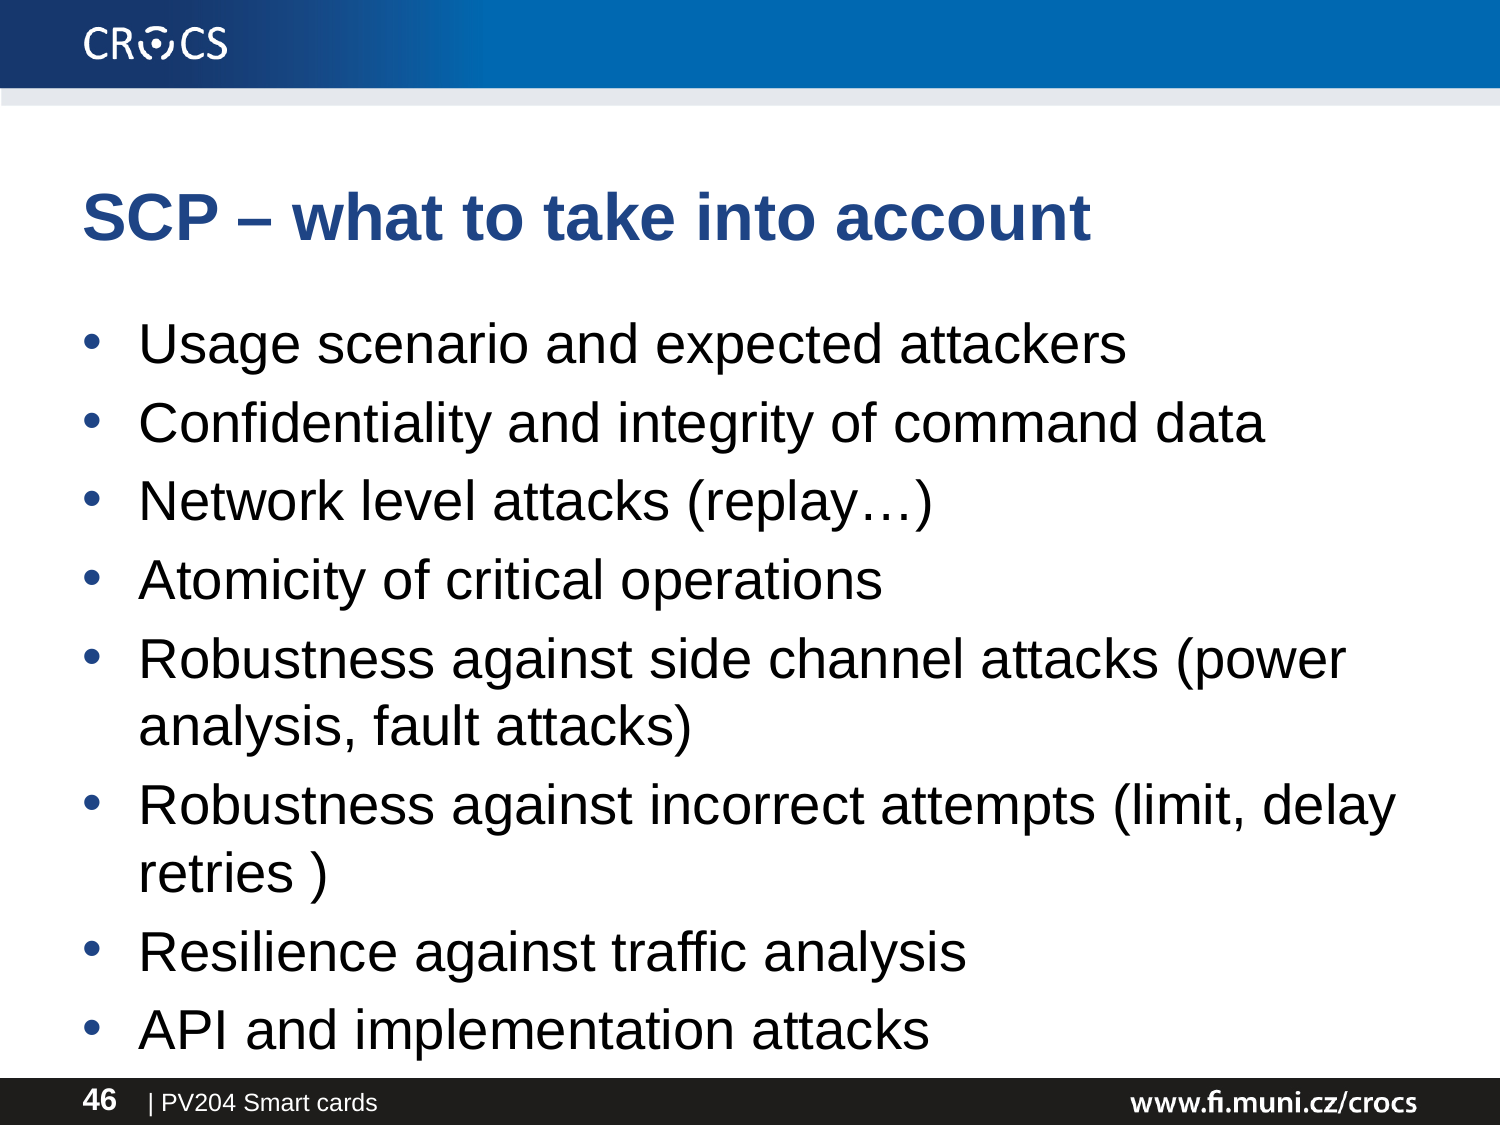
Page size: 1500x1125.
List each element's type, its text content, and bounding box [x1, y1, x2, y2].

picture [0, 0, 1500, 1125]
title SCP – what to take into account [82, 148, 1433, 280]
footer | PV204 Smart cards [148, 1078, 623, 1125]
slide_number 46 [82, 1078, 148, 1125]
list Usage scenario and expected attackers Confidentiality and integrity of command data Network level attacks (replay…) Atomicity of critical operations Robustness against side channel attacks (power analysis, fault attacks) Robustness against incorrect attempts (limit, delay retries ) Resilience against traffic analysis API and implementation attacks [82, 306, 1433, 988]
